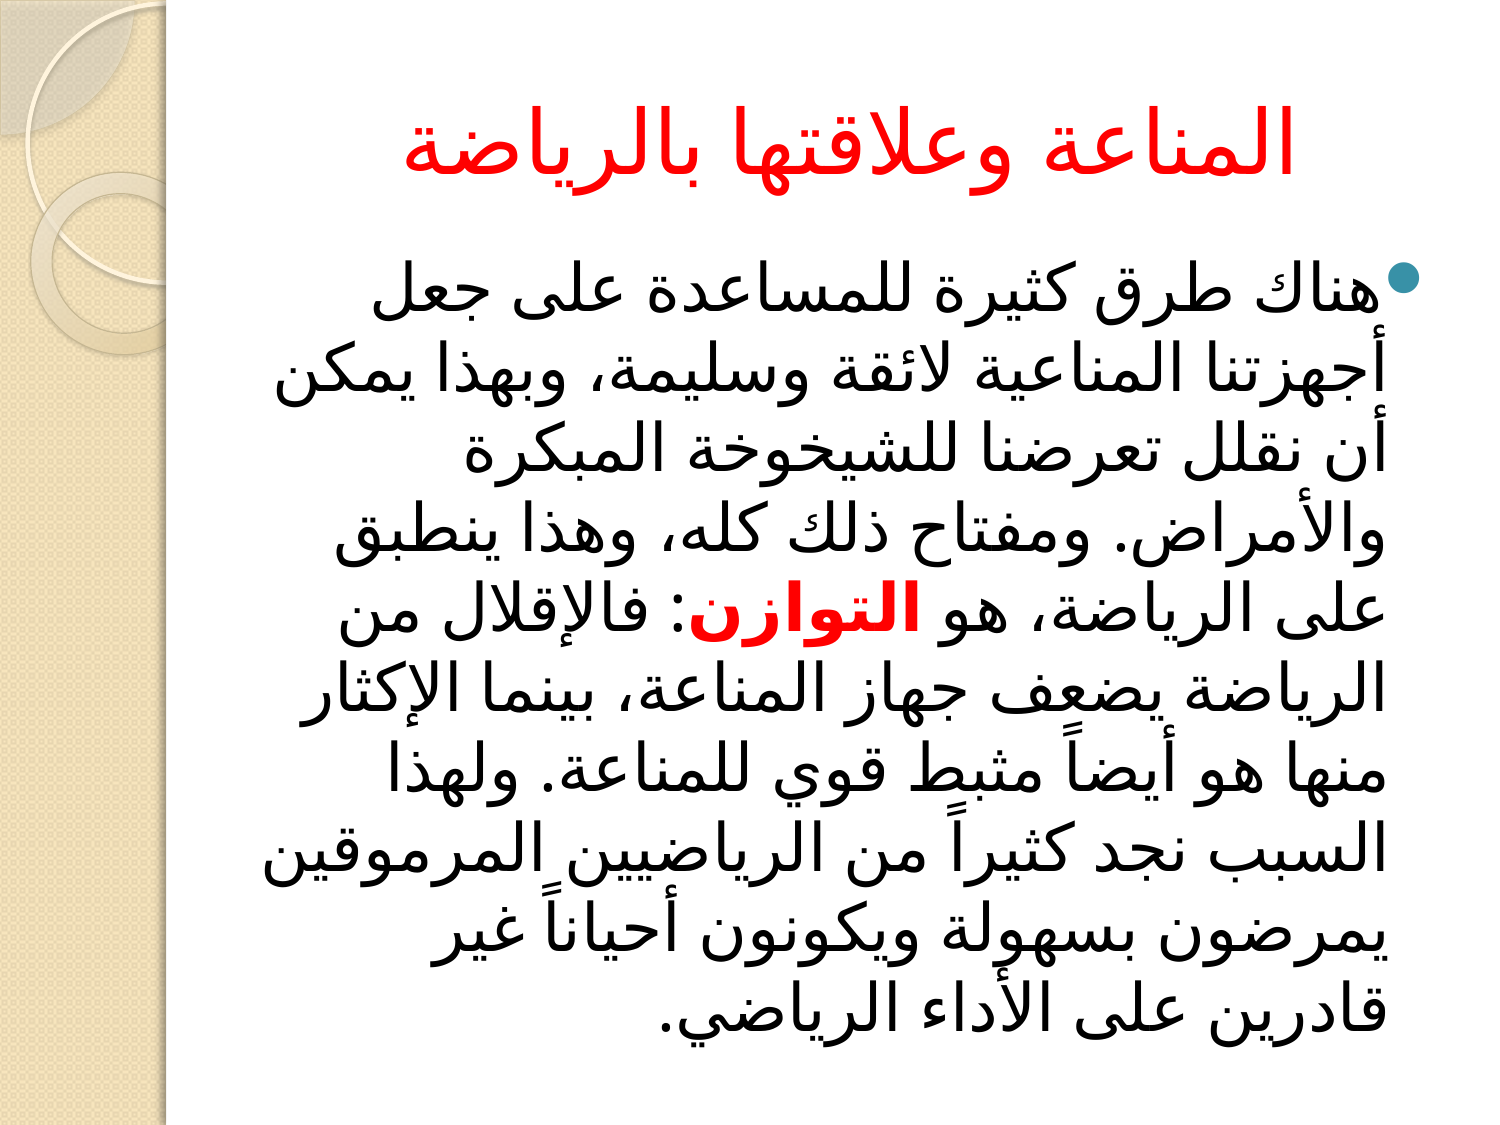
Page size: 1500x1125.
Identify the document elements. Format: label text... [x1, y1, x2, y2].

list هناك طرق كثيرة للمساعدة على جعل أجهزتنا المناعية لائقة وسليمة، وبهذا يمكن أن نقلل تعرضنا للشيخوخة المبكرة والأمراض. ومفتاح ذلك كله، وهذا ينطبق على الرياضة، هو التوازن: فالإقلال من الرياضة يضعف جهاز المناعة، بينما الإكثار منها هو أيضاً مثبط قوي للمناعة. ولهذا السبب نجد كثيراً من الرياضيين المرموقين يمرضون بسهولة ويكونون أحياناً غير قادرين على الأداء الرياضي. [235, 237, 1466, 1025]
title المناعة وعلاقتها بالرياضة [235, 45, 1466, 233]
